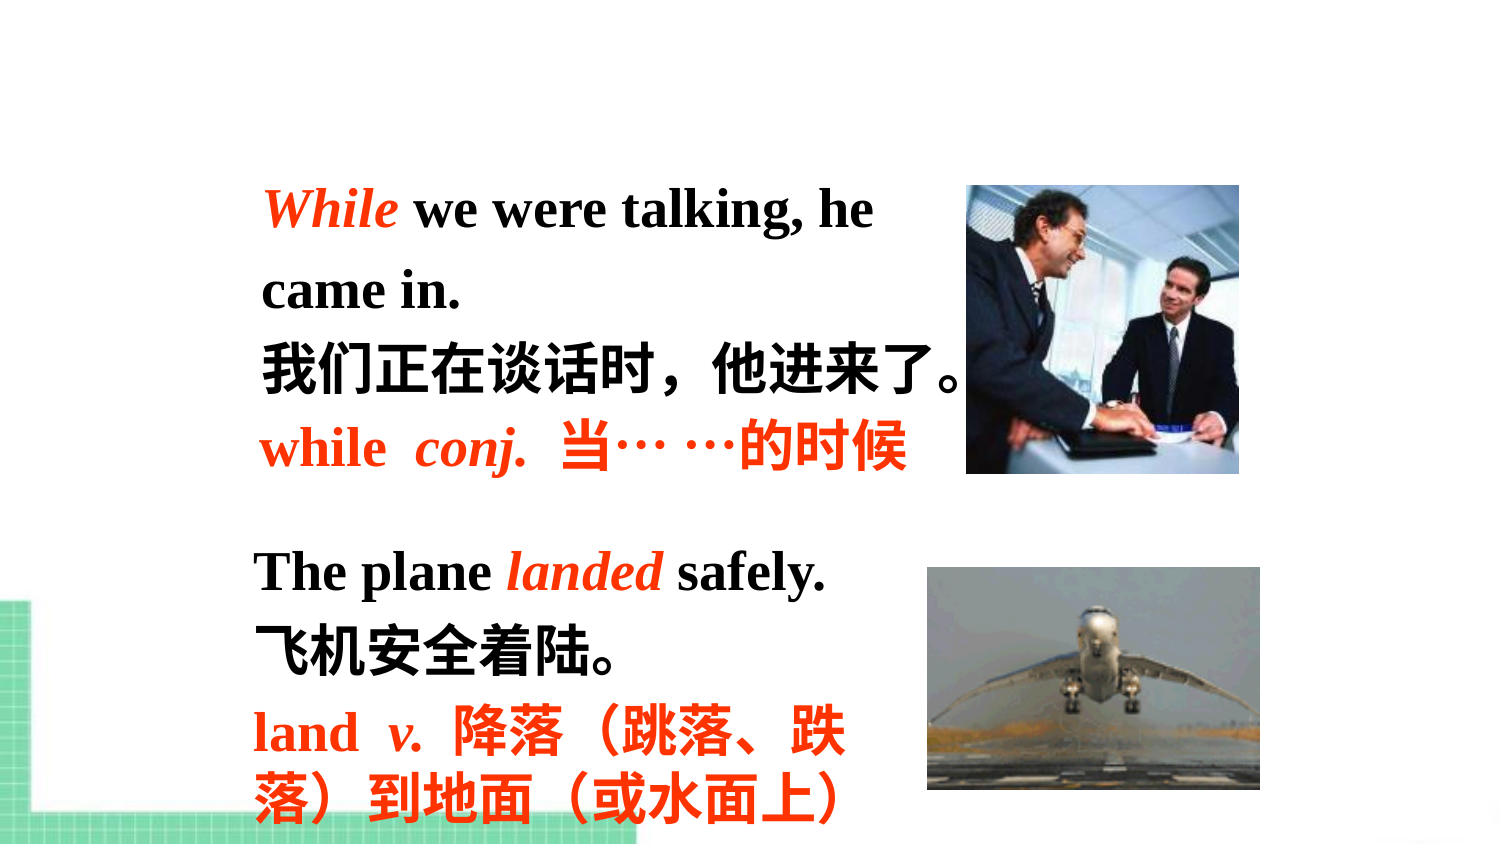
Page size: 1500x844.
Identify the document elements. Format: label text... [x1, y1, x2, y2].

text_box While we were talking, he came in. 我们正在谈话时，他进来了。 [250, 152, 1017, 407]
text_box while conj. 当… …的时候 [247, 404, 919, 483]
picture [0, 0, 1500, 844]
text_box land v. 降落（跳落、跌落）到地面（或水面上） [242, 690, 965, 837]
text_box The plane landed safely. 飞机安全着陆。 [242, 514, 952, 689]
